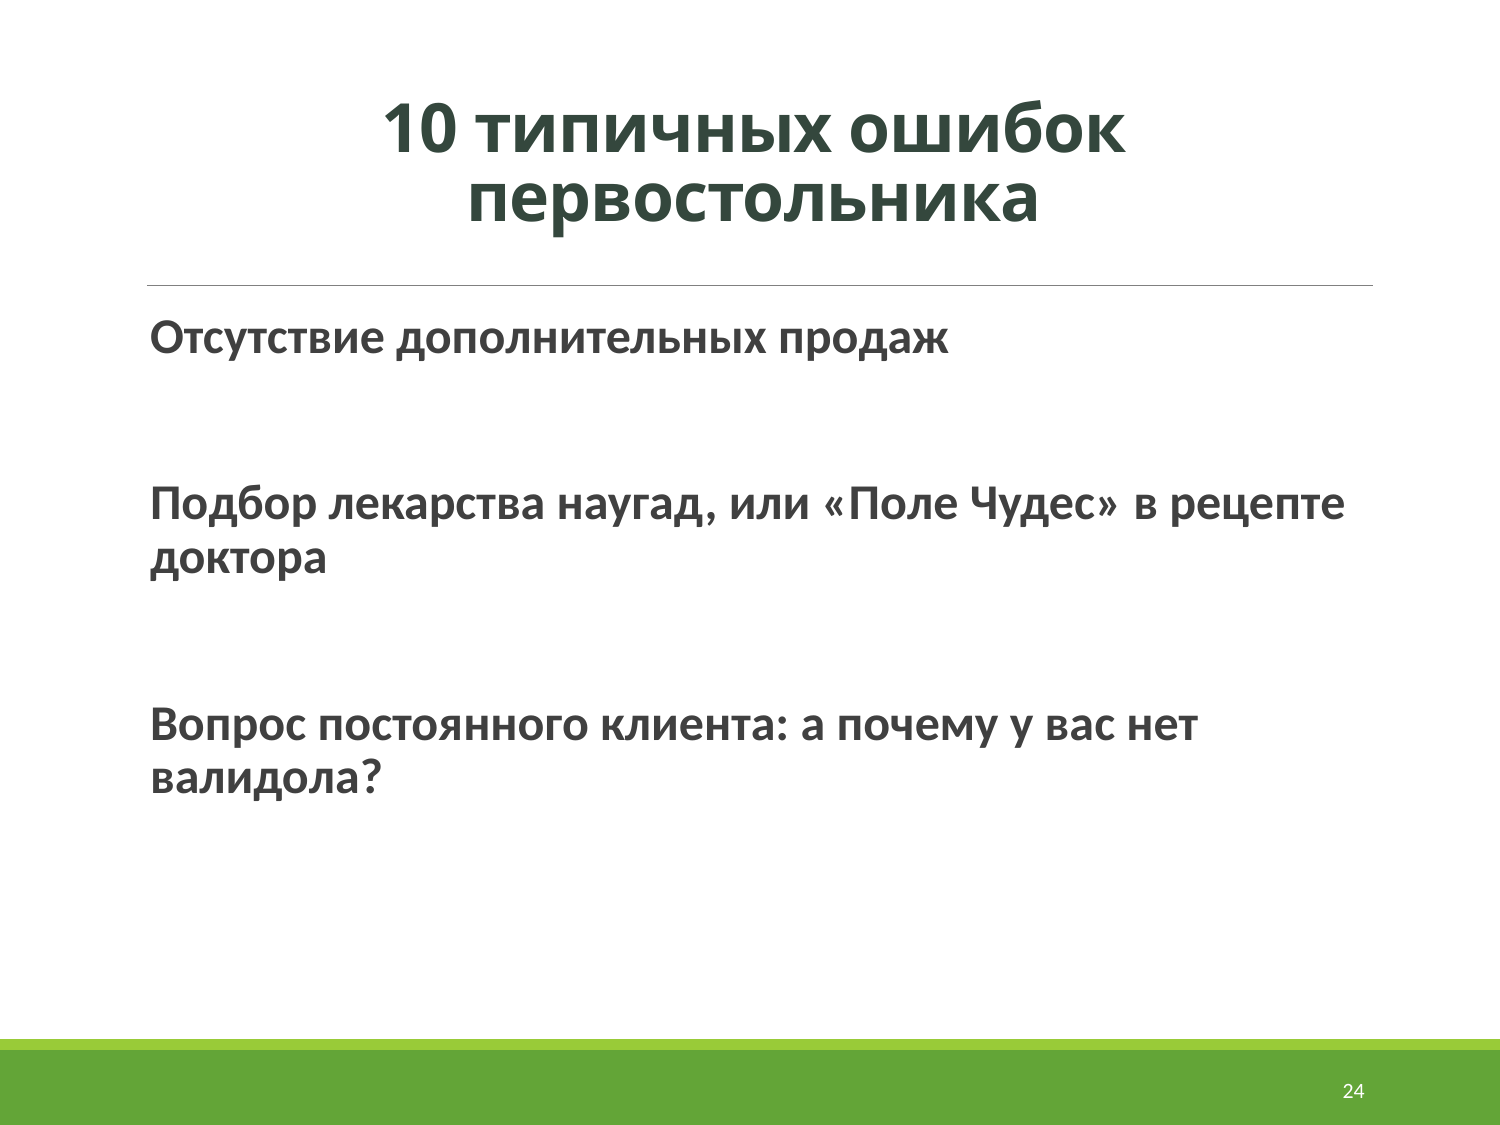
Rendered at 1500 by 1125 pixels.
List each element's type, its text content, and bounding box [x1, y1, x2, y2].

title 10 типичных ошибок первостольника [135, 86, 1373, 302]
slide_number 24 [1218, 1059, 1380, 1120]
list Отсутствие дополнительных продаж Подбор лекарства наугад, или «Поле Чудес» в рецепте доктора Вопрос постоянного клиента: а почему у вас нет валидола? [135, 302, 1373, 963]
